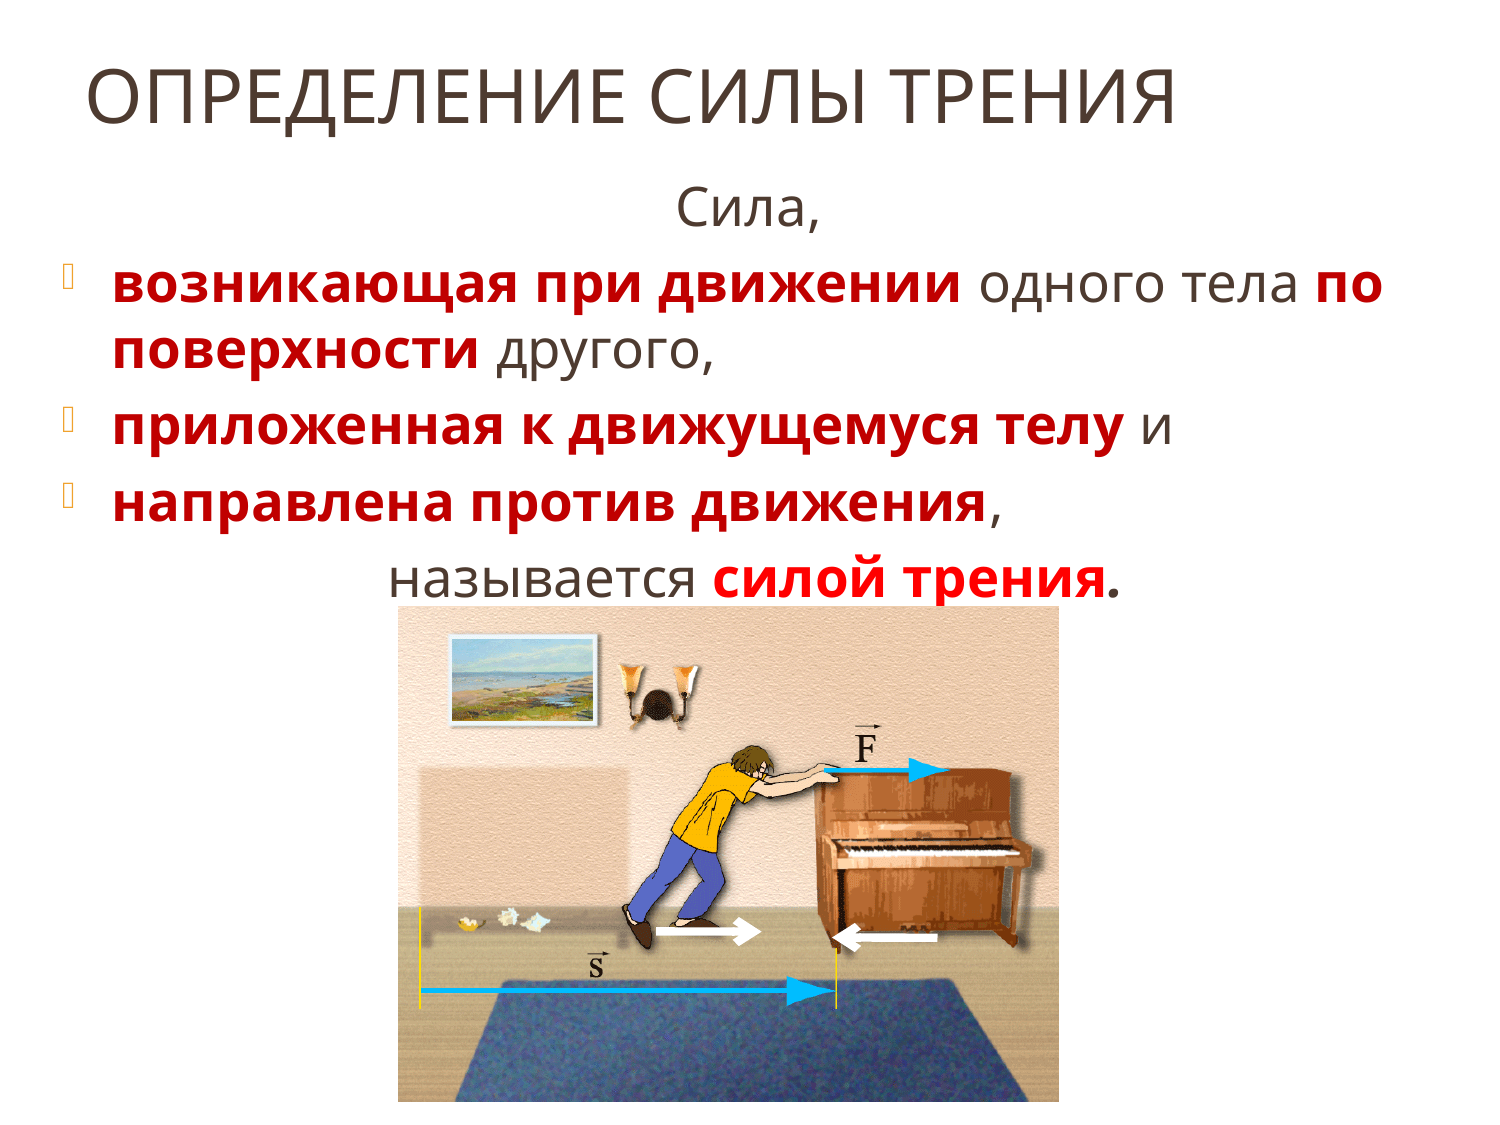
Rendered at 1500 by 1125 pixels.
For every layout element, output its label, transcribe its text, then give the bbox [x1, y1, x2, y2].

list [398, 605, 1060, 1102]
list Сила, возникающая при движении одного тела по поверхности другого, приложенная к движущемуся телу и направлена против движения, называется силой трения. [46, 163, 1466, 622]
title Определение силы трения [70, 0, 1421, 163]
